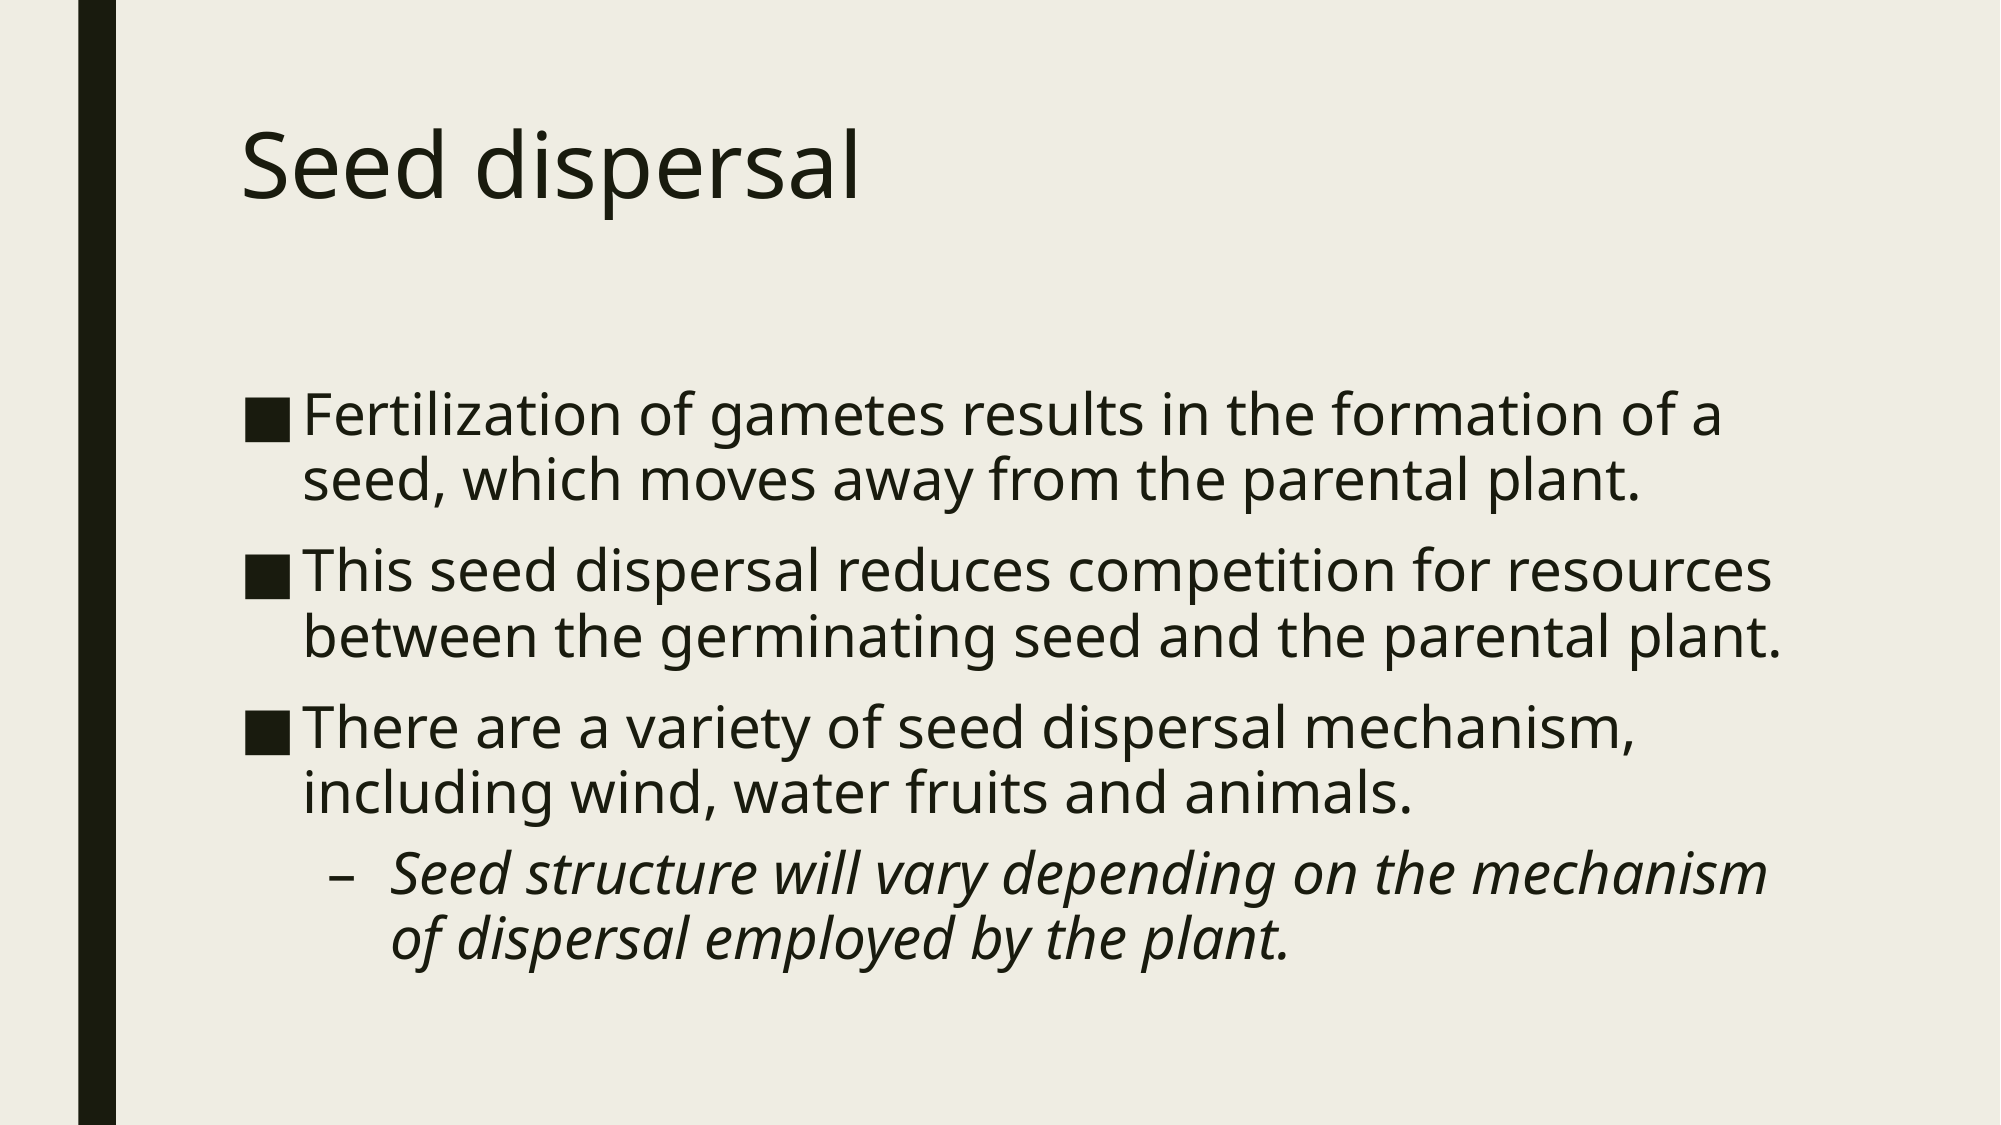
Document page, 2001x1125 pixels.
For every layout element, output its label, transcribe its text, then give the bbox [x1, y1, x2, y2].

title Seed dispersal [225, 112, 1800, 357]
list Fertilization of gametes results in the formation of a seed, which moves away from the parental plant. This seed dispersal reduces competition for resources between the germinating seed and the parental plant. There are a variety of seed dispersal mechanism, including wind, water fruits and animals. Seed structure will vary depending on the mechanism of dispersal employed by the plant. [225, 375, 1800, 963]
